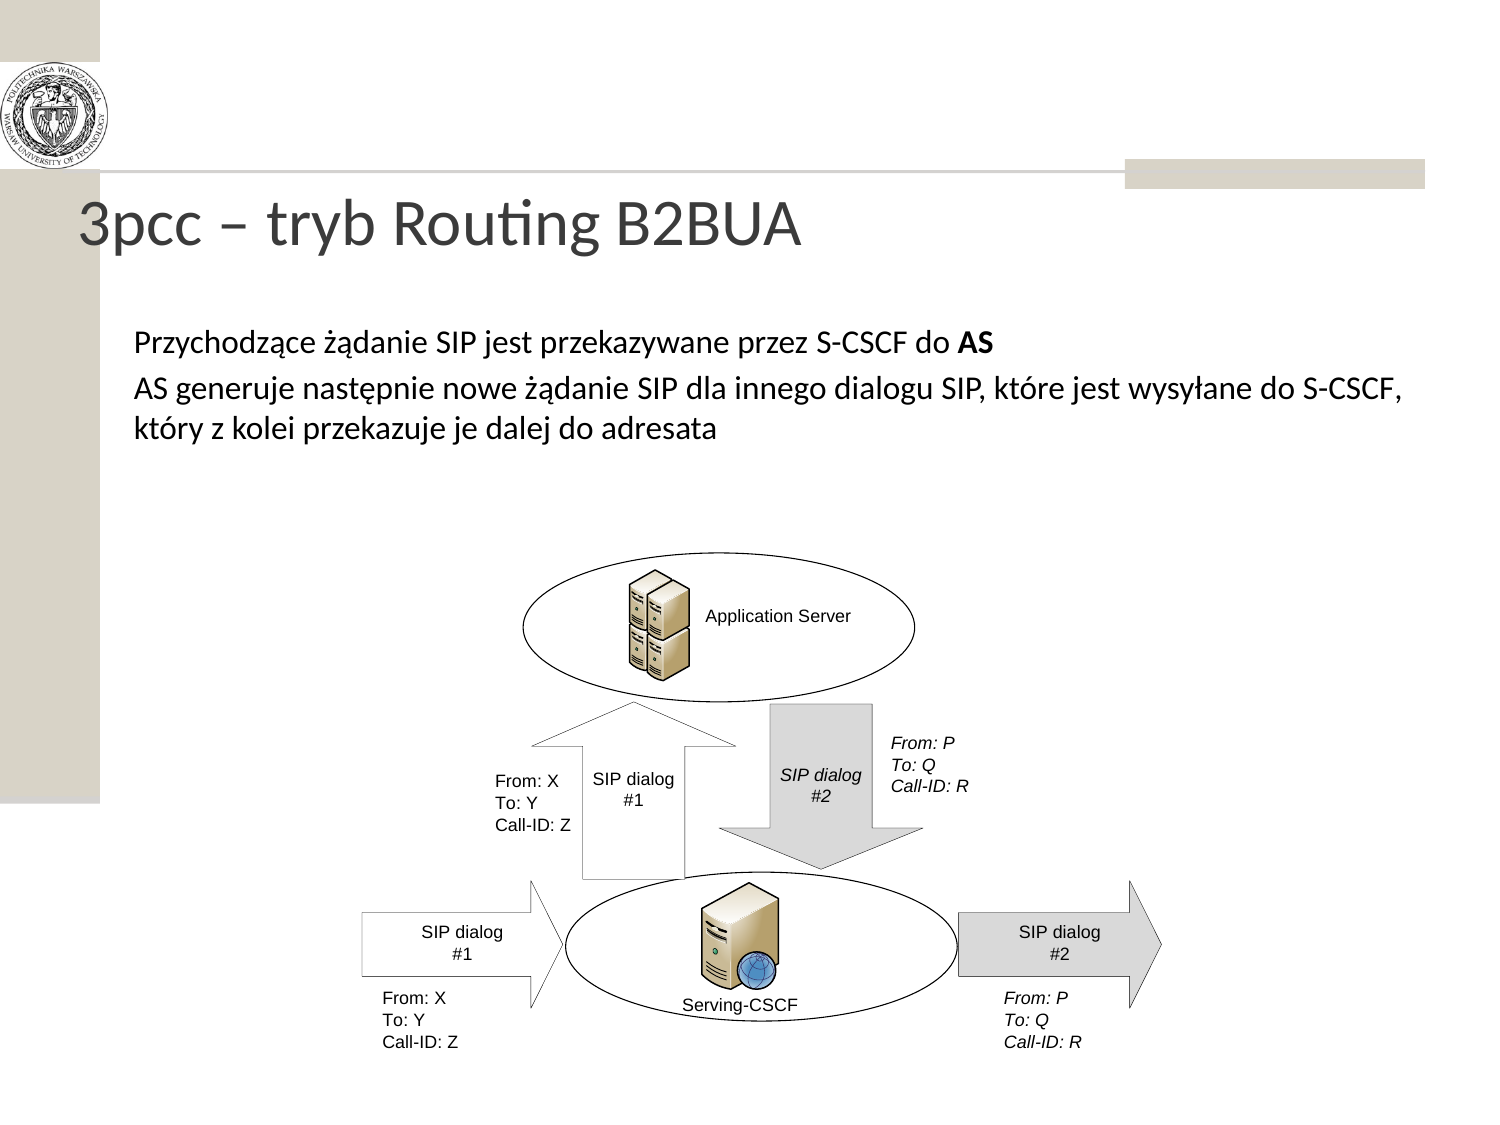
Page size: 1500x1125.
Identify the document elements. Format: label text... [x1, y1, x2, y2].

list Przychodzące żądanie SIP jest przekazywane przez S-CSCF do AS AS generuje następnie nowe żądanie SIP dla innego dialogu SIP, które jest wysyłane do S-CSCF, który z kolei przekazuje je dalej do adresata [62, 311, 1463, 472]
picture [0, 62, 108, 169]
title 3pcc – tryb Routing B2BUA [62, 149, 1463, 288]
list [359, 550, 1164, 1056]
